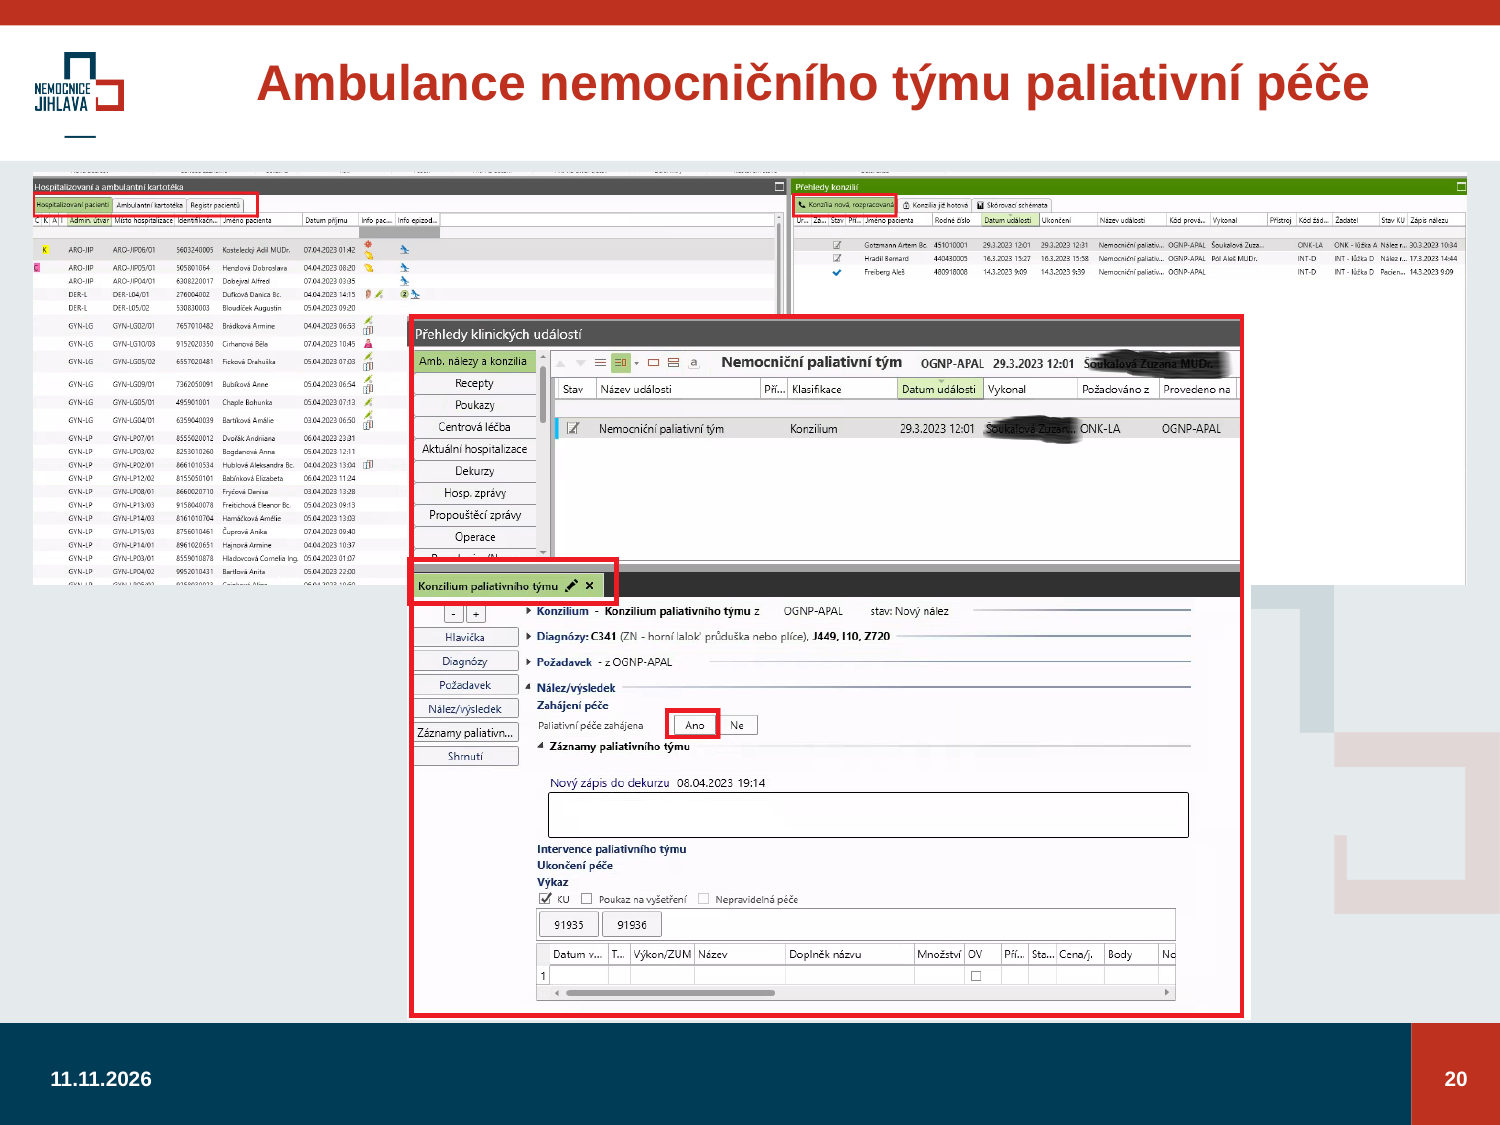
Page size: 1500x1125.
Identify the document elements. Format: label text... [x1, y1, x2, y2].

title Ambulance nemocničního týmu paliativní péče [242, 42, 1425, 149]
picture [35, 52, 124, 138]
picture [407, 314, 1500, 1020]
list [33, 172, 1467, 585]
